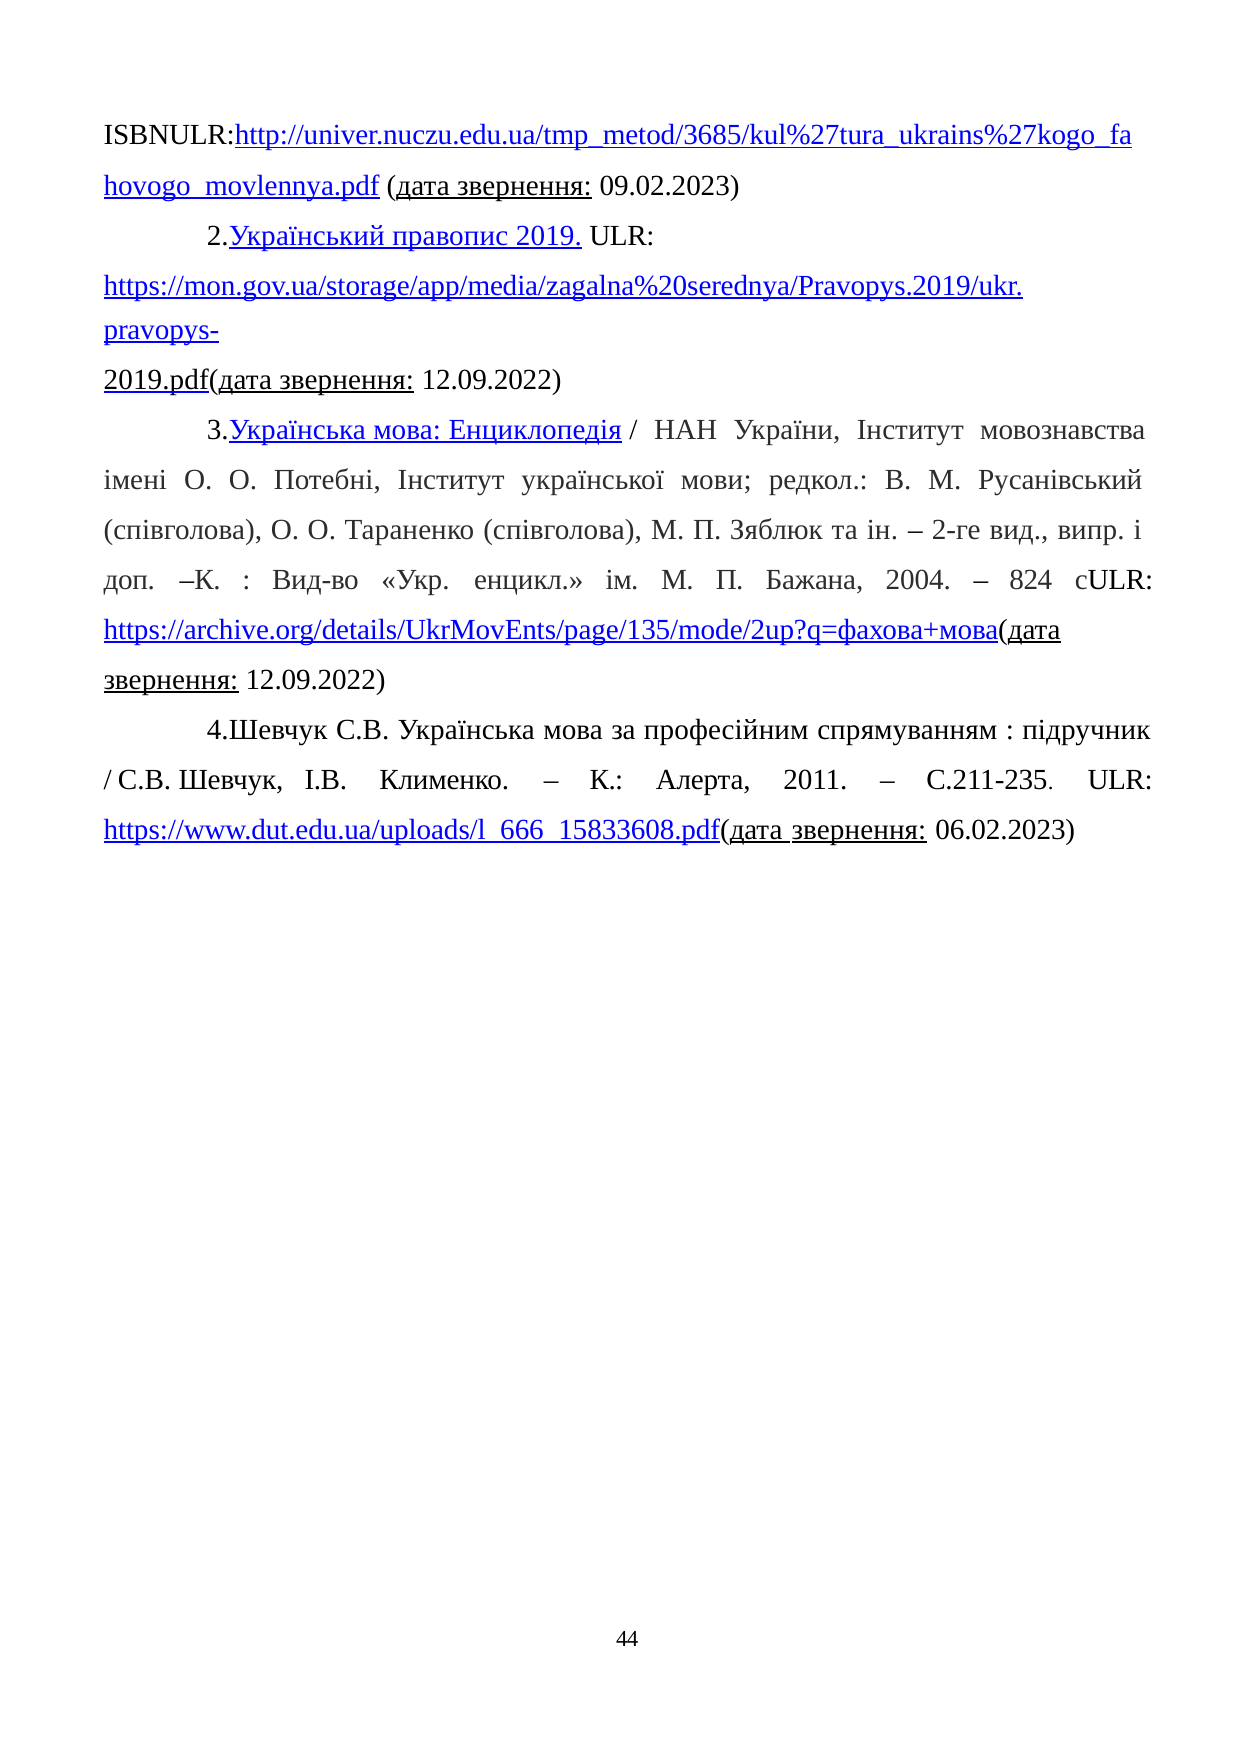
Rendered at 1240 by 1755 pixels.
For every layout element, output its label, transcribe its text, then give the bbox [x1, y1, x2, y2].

slide_number 10 [609, 1626, 648, 1755]
text_box ISBNULR:http://univer.nuczu.edu.ua/tmp_metod/3685/kul%27tura_ukrains%27kogo_fa hovogo_movlennya.pdf (дата звернення: 09.02.2023) Український правопис 2019. ULR: https://mon.gov.ua/storage/app/media/zagalna%20serednya/Pravopys.2019/ukr.pravopys- 2019.pdf(дата звернення: 12.09.2022) Українська мова: Енциклопедія / НАН України, Інститут мовознавства імені О. О. Потебні, Інститут української мови; редкол.: В. М. Русанівський (співголова), О. О. Тараненко (співголова), М. П. Зяблюк та ін. – 2-ге вид., випр. і доп. –К. : Вид-во «Укр. енцикл.» ім. М. П. Бажана, 2004. – 824 сULR: https://archive.org/details/UkrMovEnts/page/135/mode/2up?q=фахова+мова(дата звернення: 12.09.2022) Шевчук С.В. Українська мова за професійним спрямуванням : підручник / С.В. Шевчук, І.В. Клименко. – К.: Алерта, 2011. – С.211-235. ULR: https://www.dut.edu.ua/uploads/l_666_15833608.pdf(дата звернення: 06.02.2023) [101, 98, 1155, 802]
